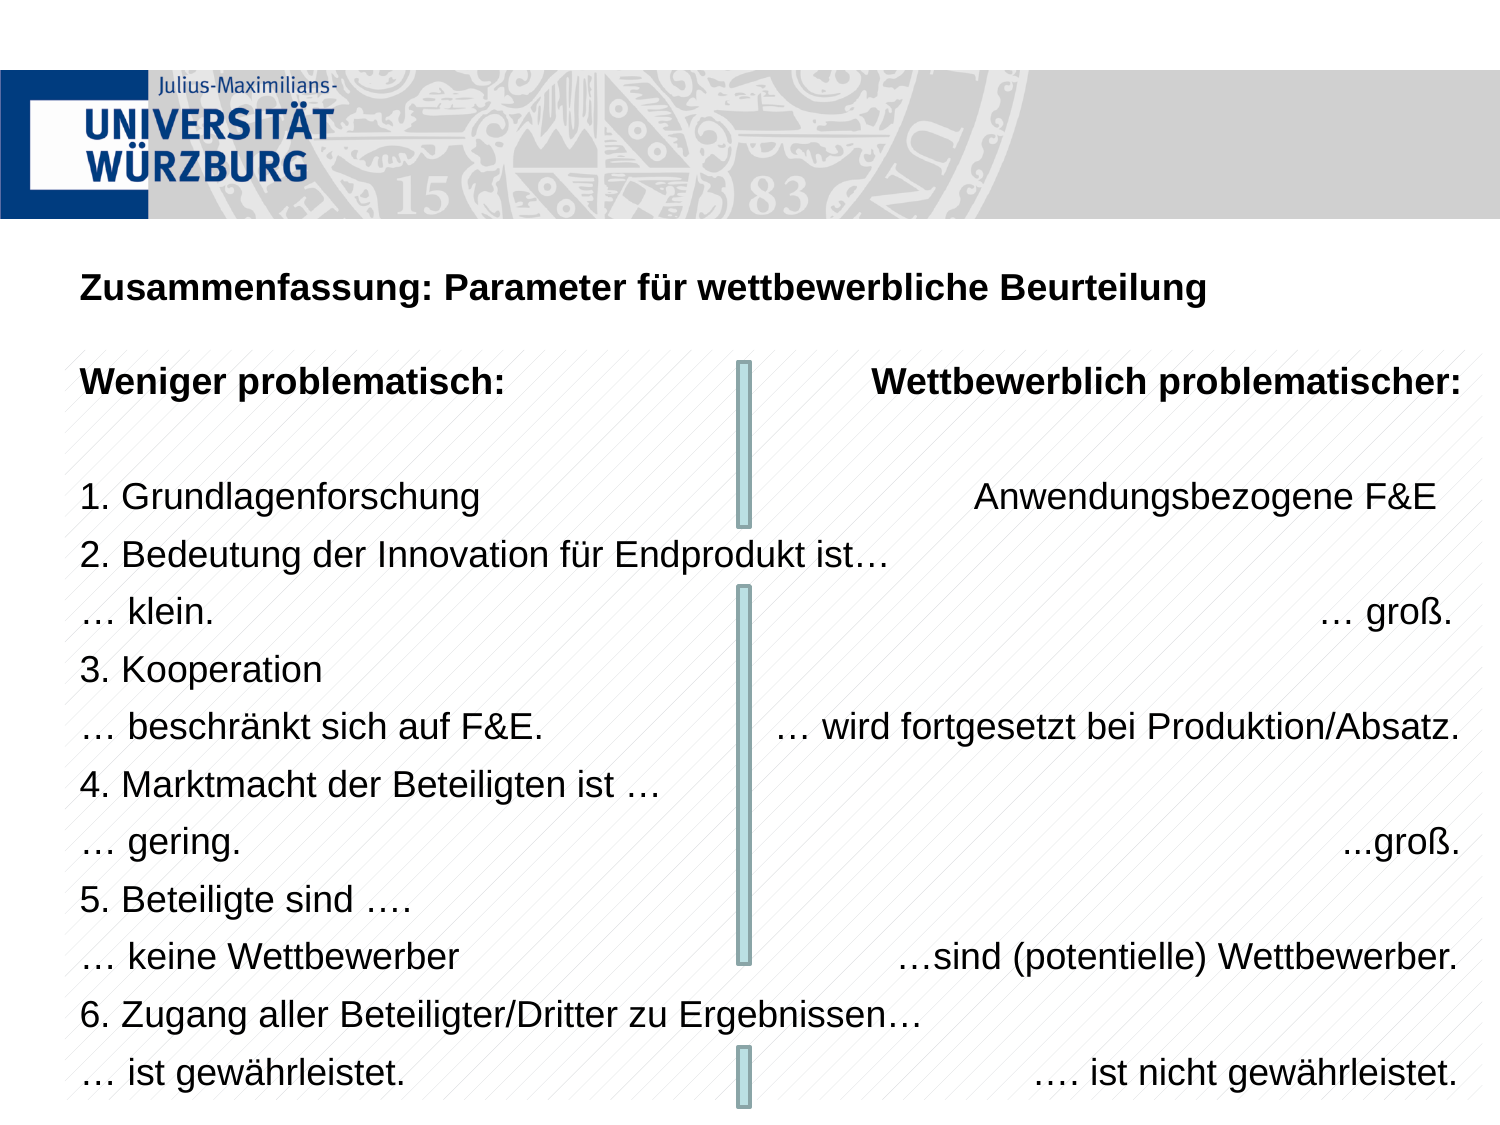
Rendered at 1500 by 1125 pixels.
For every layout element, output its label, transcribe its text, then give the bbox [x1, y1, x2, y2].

text_box [736, 584, 752, 966]
text_box [736, 1045, 752, 1109]
text_box Zusammenfassung: Parameter für wettbewerbliche Beurteilung [64, 255, 1388, 315]
text_box Weniger problematisch: Wettbewerblich problematischer: 1. Grundlagenforschung Anwendungsbezogene F&E 2. Bedeutung der Innovation für Endprodukt ist… … klein. … groß. 3. Kooperation … beschränkt sich auf F&E. … wird fortgesetzt bei Produktion/Absatz. 4. Marktmacht der Beteiligten ist … … gering. ...groß. 5. Beteiligte sind …. … keine Wettbewerber …sind (potentielle) Wettbewerber. 6. Zugang aller Beteiligter/Dritter zu Ergebnissen… … ist gewährleistet. …. ist nicht gewährleistet. [64, 349, 1483, 1100]
picture [0, 70, 1500, 219]
text_box [736, 360, 752, 529]
